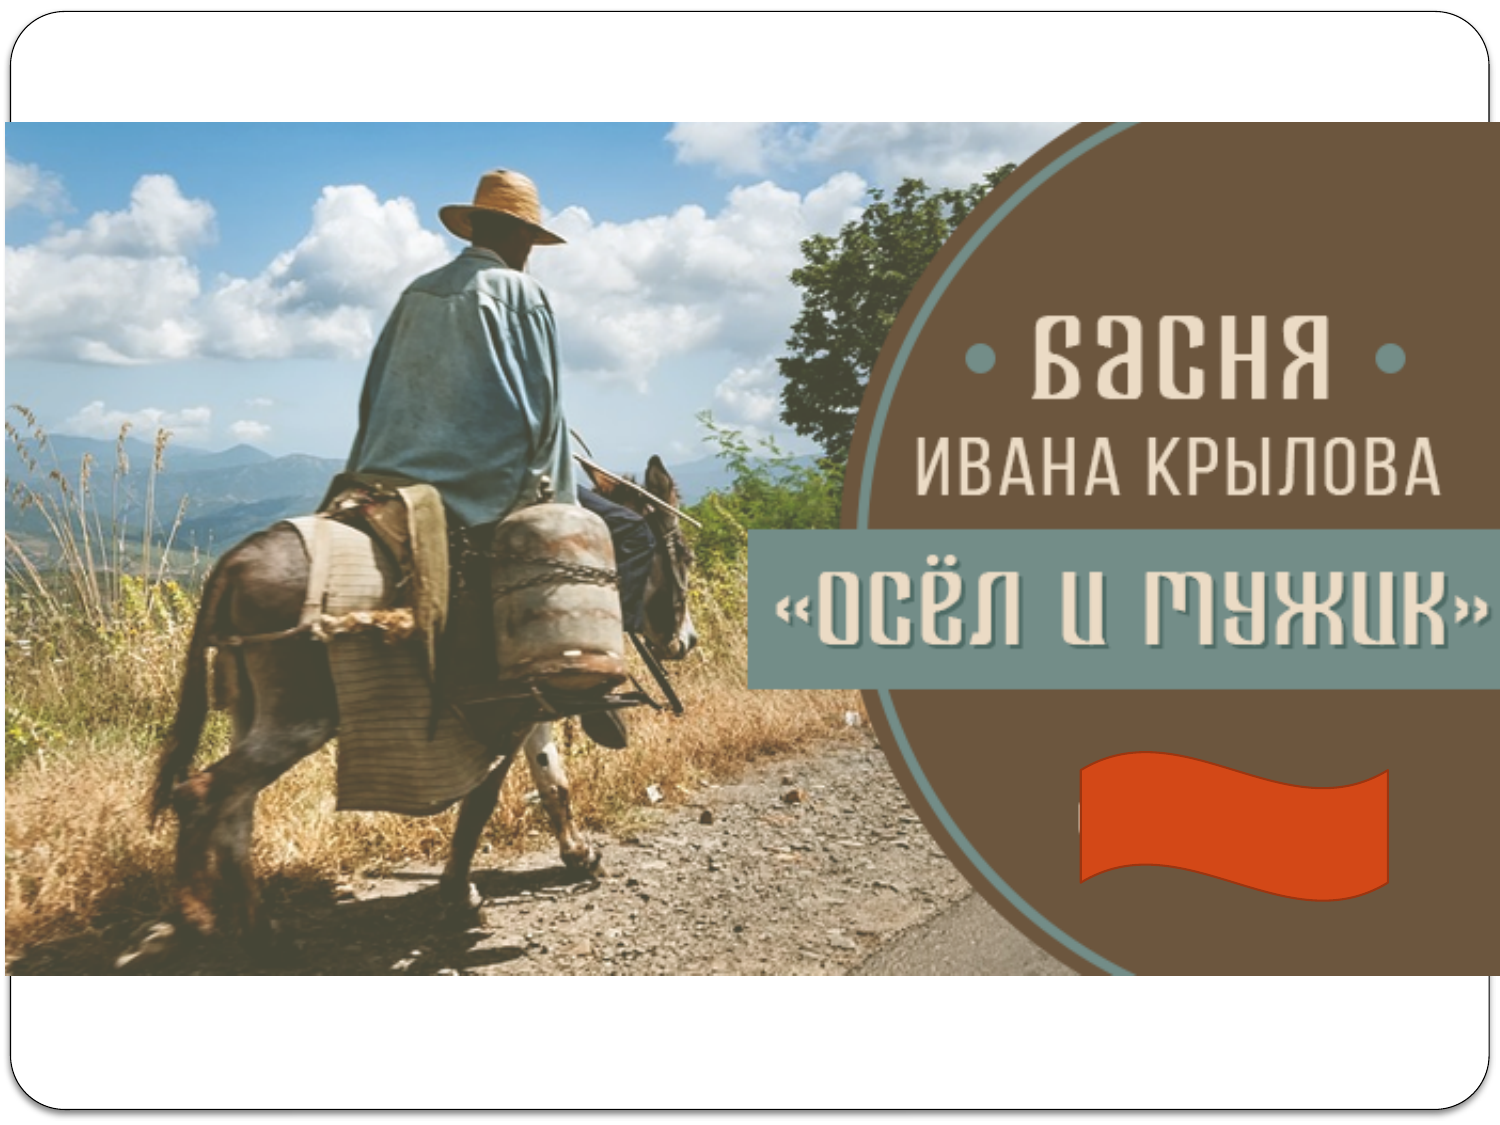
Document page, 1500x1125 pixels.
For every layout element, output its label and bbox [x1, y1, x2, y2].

picture [5, 121, 1500, 977]
